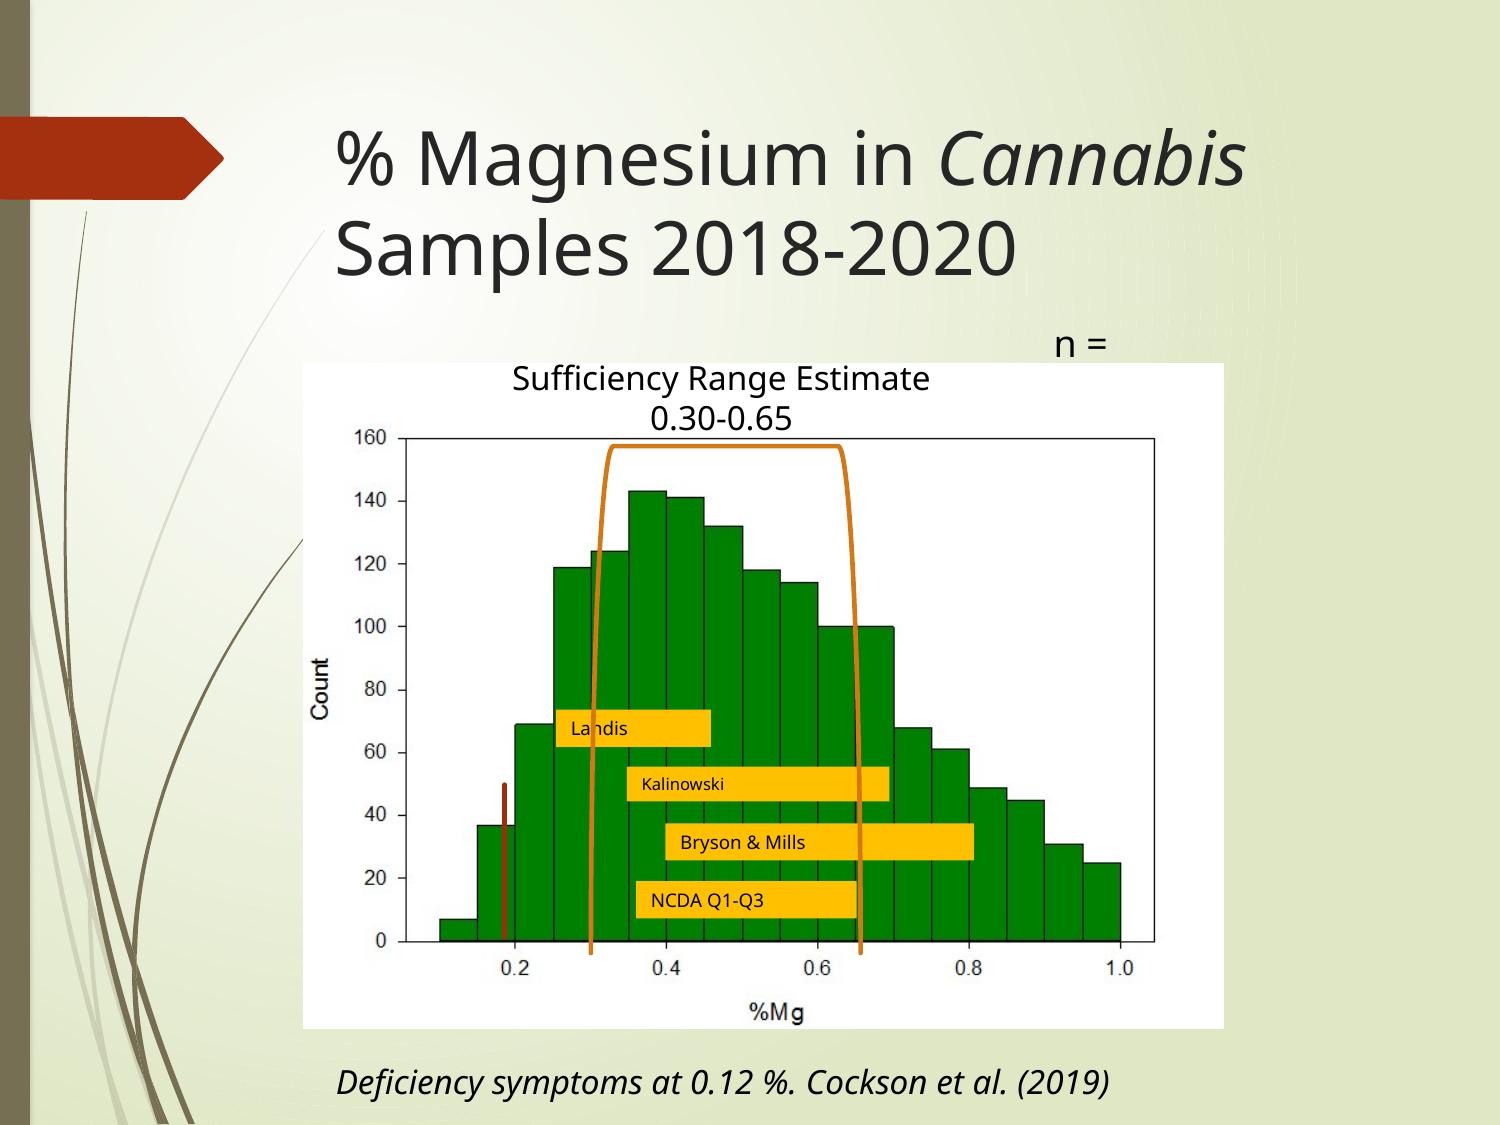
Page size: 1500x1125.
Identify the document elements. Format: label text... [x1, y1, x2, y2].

title % Magnesium in Cannabis Samples 2018-2020 [319, 102, 1400, 313]
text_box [275, 312, 1225, 1110]
